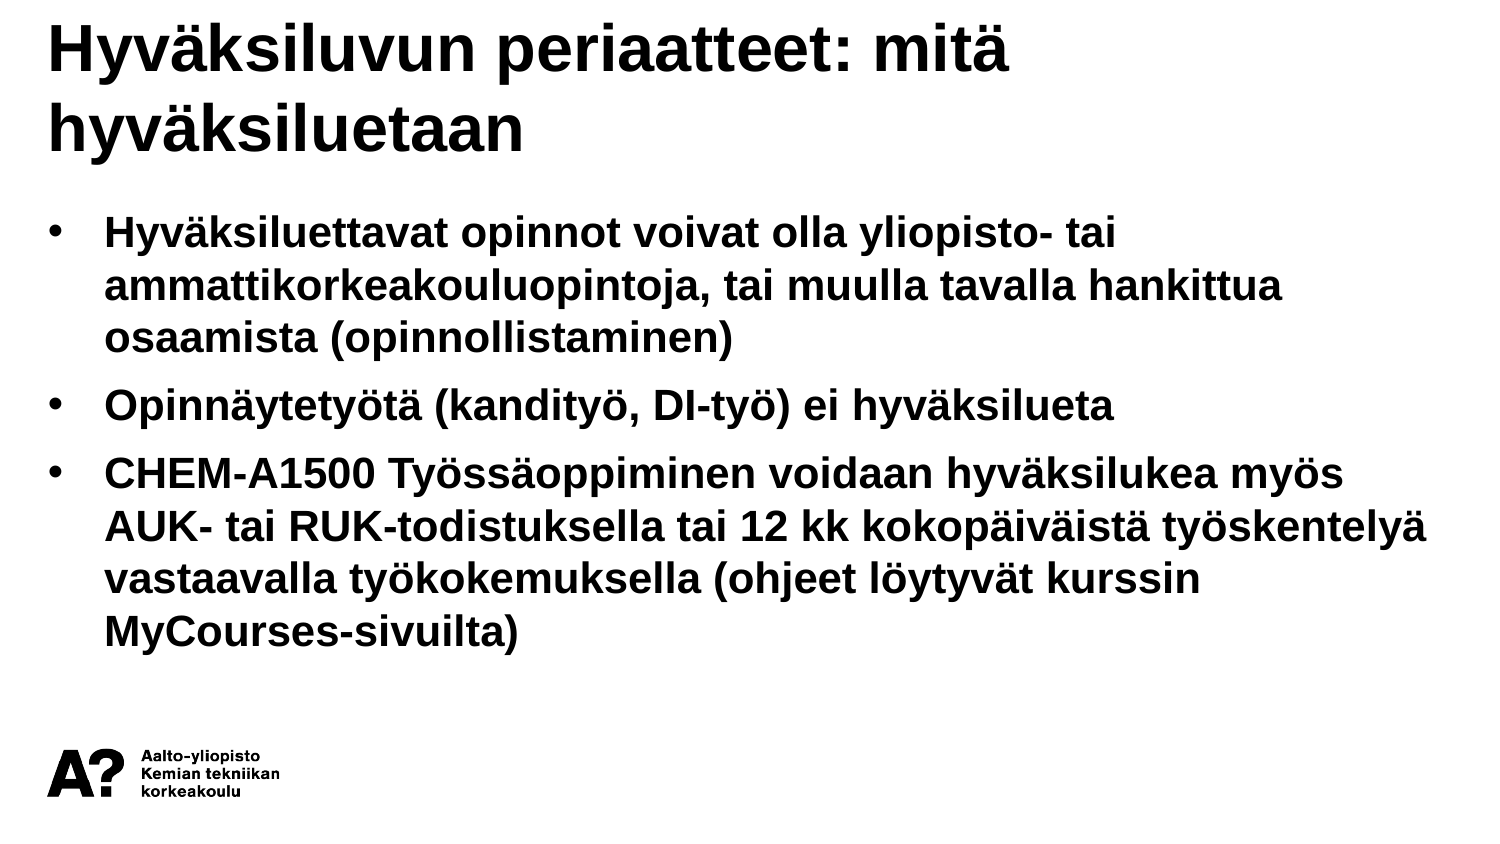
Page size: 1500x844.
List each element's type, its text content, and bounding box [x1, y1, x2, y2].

picture [0, 702, 326, 844]
list Hyväksiluettavat opinnot voivat olla yliopisto- tai ammattikorkeakouluopintoja, tai muulla tavalla hankittua osaamista (opinnollistaminen) Opinnäytetyötä (kandityö, DI-työ) ei hyväksilueta CHEM-A1500 Työssäoppiminen voidaan hyväksilukea myös AUK- tai RUK-todistuksella tai 12 kk kokopäiväistä työskentelyä vastaavalla työkokemuksella (ohjeet löytyvät kurssin MyCourses-sivuilta) [47, 203, 1442, 704]
list Hyväksiluvun periaatteet: mitä hyväksiluetaan [47, 4, 1442, 169]
